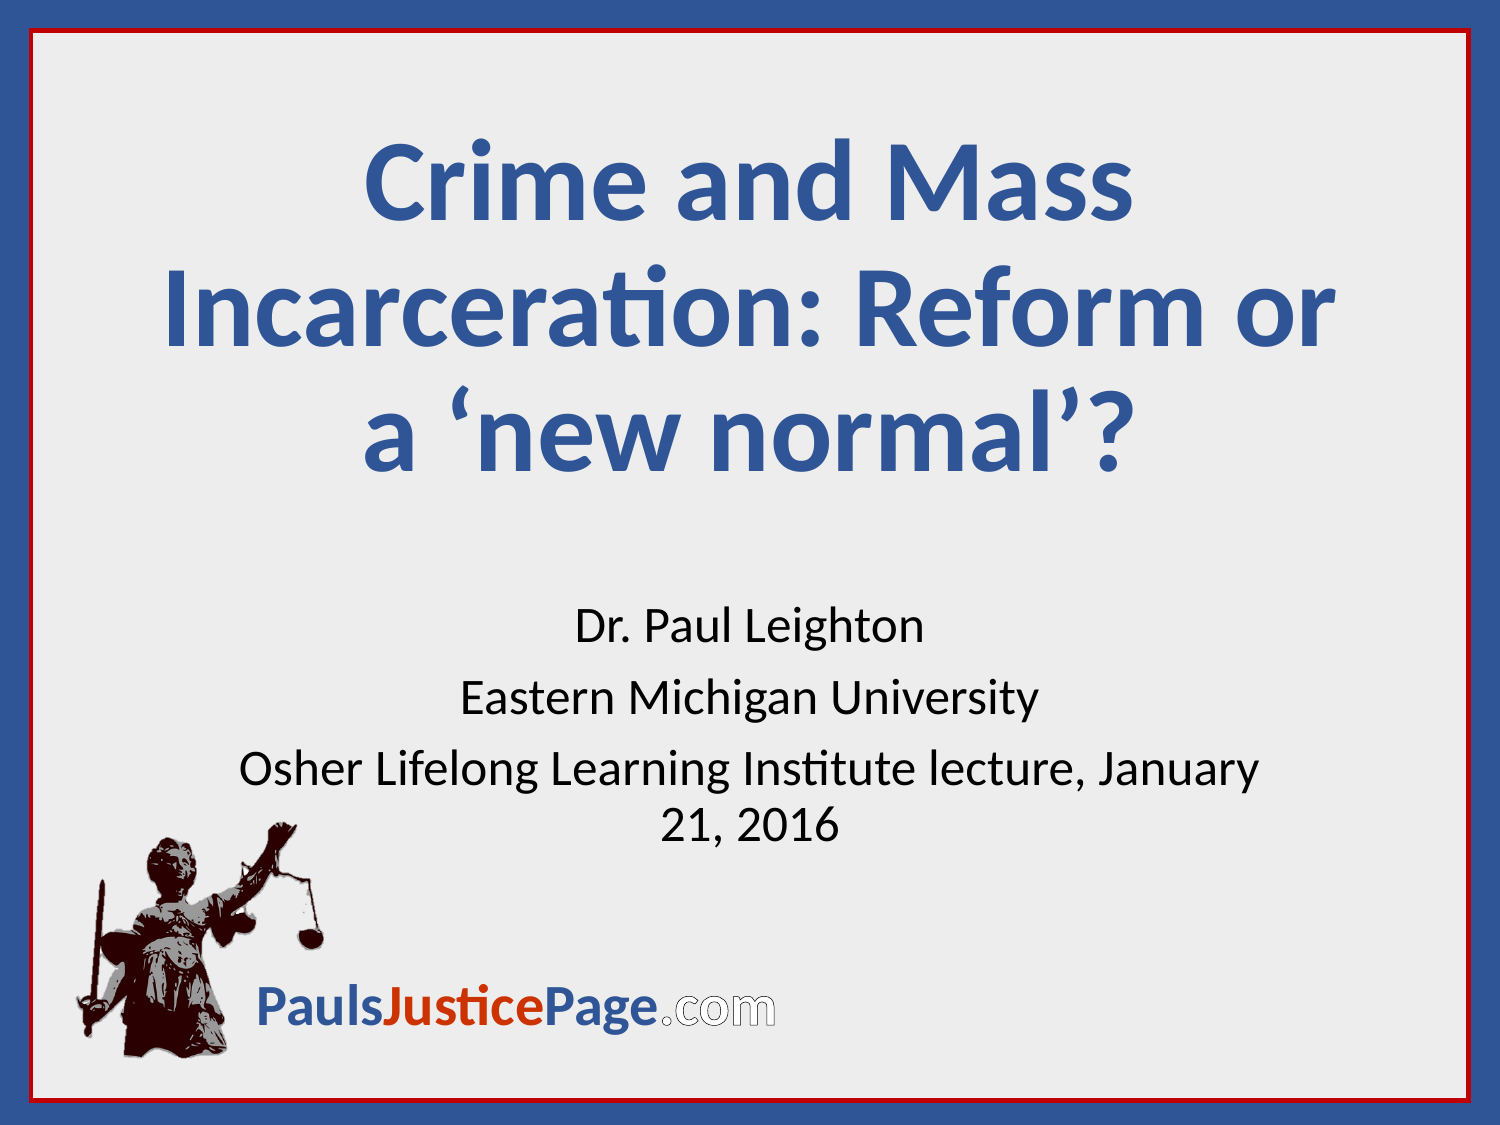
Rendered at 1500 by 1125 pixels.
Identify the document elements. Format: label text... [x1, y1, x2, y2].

title Crime and Mass Incarceration: Reform or a ‘new normal’? [112, 112, 1388, 505]
subtitle Dr. Paul Leighton Eastern Michigan University Osher Lifelong Learning Institute lecture, January 21, 2016 [187, 590, 1313, 863]
picture [25, 792, 371, 1100]
